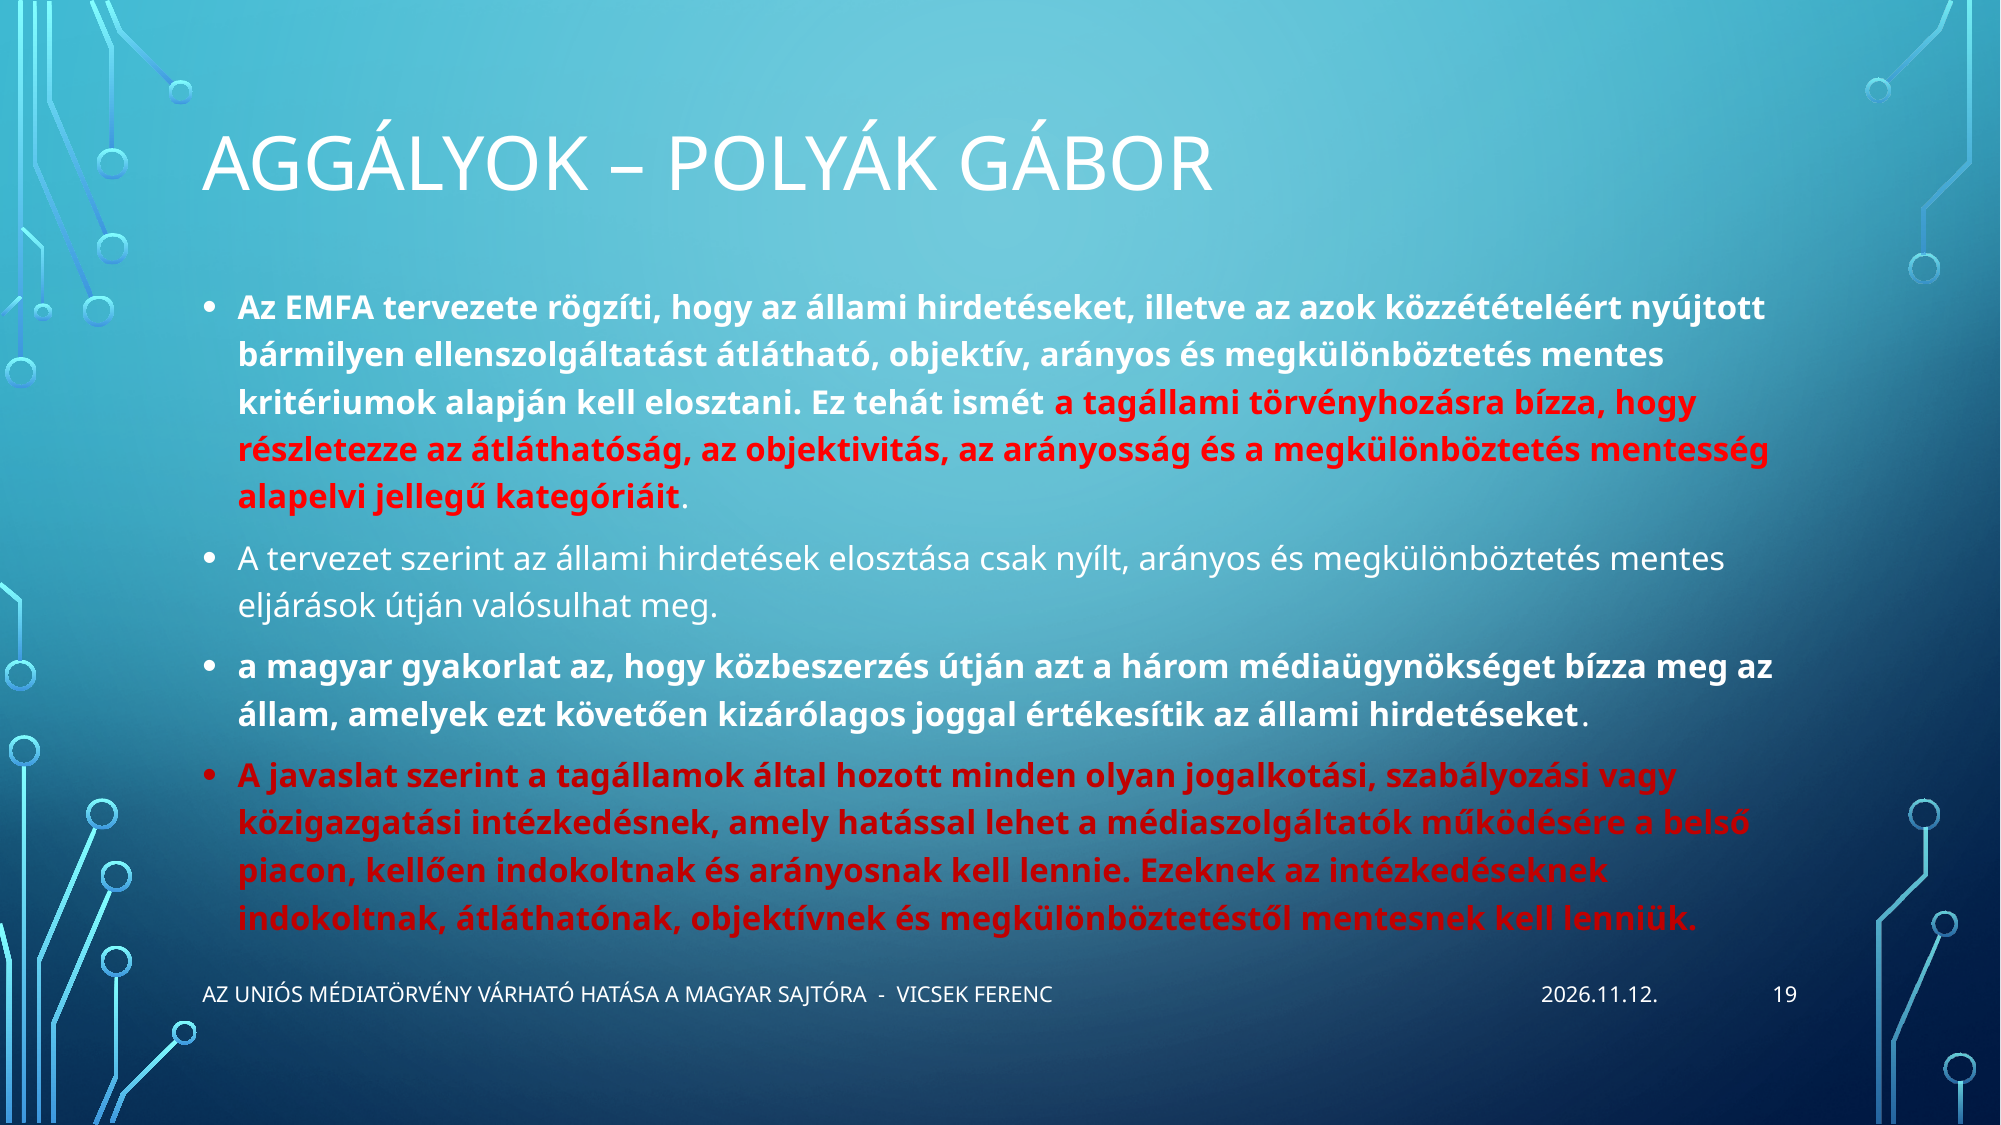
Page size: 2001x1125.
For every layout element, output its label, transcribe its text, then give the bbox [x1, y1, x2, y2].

slide_number 19 [1685, 965, 1813, 1025]
footer Az uniós médiatörvény várható hatása a magyar sajtóra - Vicsek Ferenc [187, 965, 1211, 1025]
title Aggályok – polyák Gábor [187, 101, 1813, 231]
list Az EMFA tervezete rögzíti, hogy az állami hirdetéseket, illetve az azok közzétételéért nyújtott bármilyen ellenszolgáltatást átlátható, objektív, arányos és megkülönböztetés mentes kritériumok alapján kell elosztani. Ez tehát ismét a tagállami törvényhozásra bízza, hogy részletezze az átláthatóság, az objektivitás, az arányosság és a megkülönböztetés mentesség alapelvi jellegű kategóriáit. A tervezet szerint az állami hirdetések elosztása csak nyílt, arányos és megkülönböztetés mentes eljárások útján valósulhat meg. a magyar gyakorlat az, hogy közbeszerzés útján azt a három médiaügynökséget bízza meg az állam, amelyek ezt követően kizárólagos joggal értékesítik az állami hirdetéseket. A javaslat szerint a tagállamok által hozott minden olyan jogalkotási, szabályozási vagy közigazgatási intézkedésnek, amely hatással lehet a médiaszolgáltatók működésére a belső piacon, kellően indokoltnak és arányosnak kell lennie. Ezeknek az intézkedéseknek indokoltnak, átláthatónak, objektívnek és megkülönböztetéstől mentesnek kell lenniük. [187, 270, 1813, 950]
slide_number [1223, 965, 1674, 1025]
